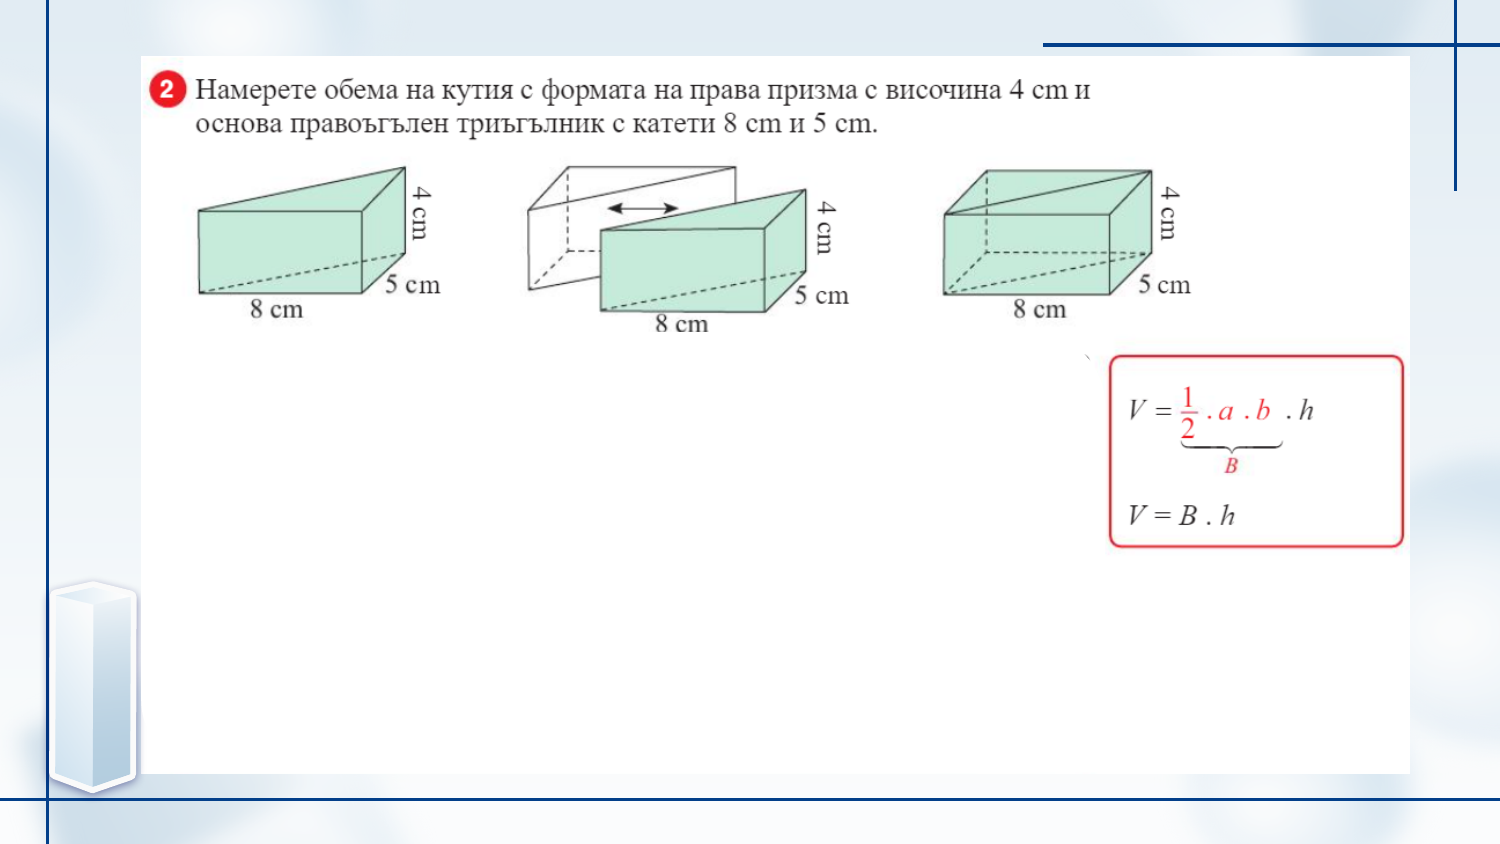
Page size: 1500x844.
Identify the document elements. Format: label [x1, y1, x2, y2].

picture [140, 56, 1410, 774]
text_box [55, 587, 131, 788]
